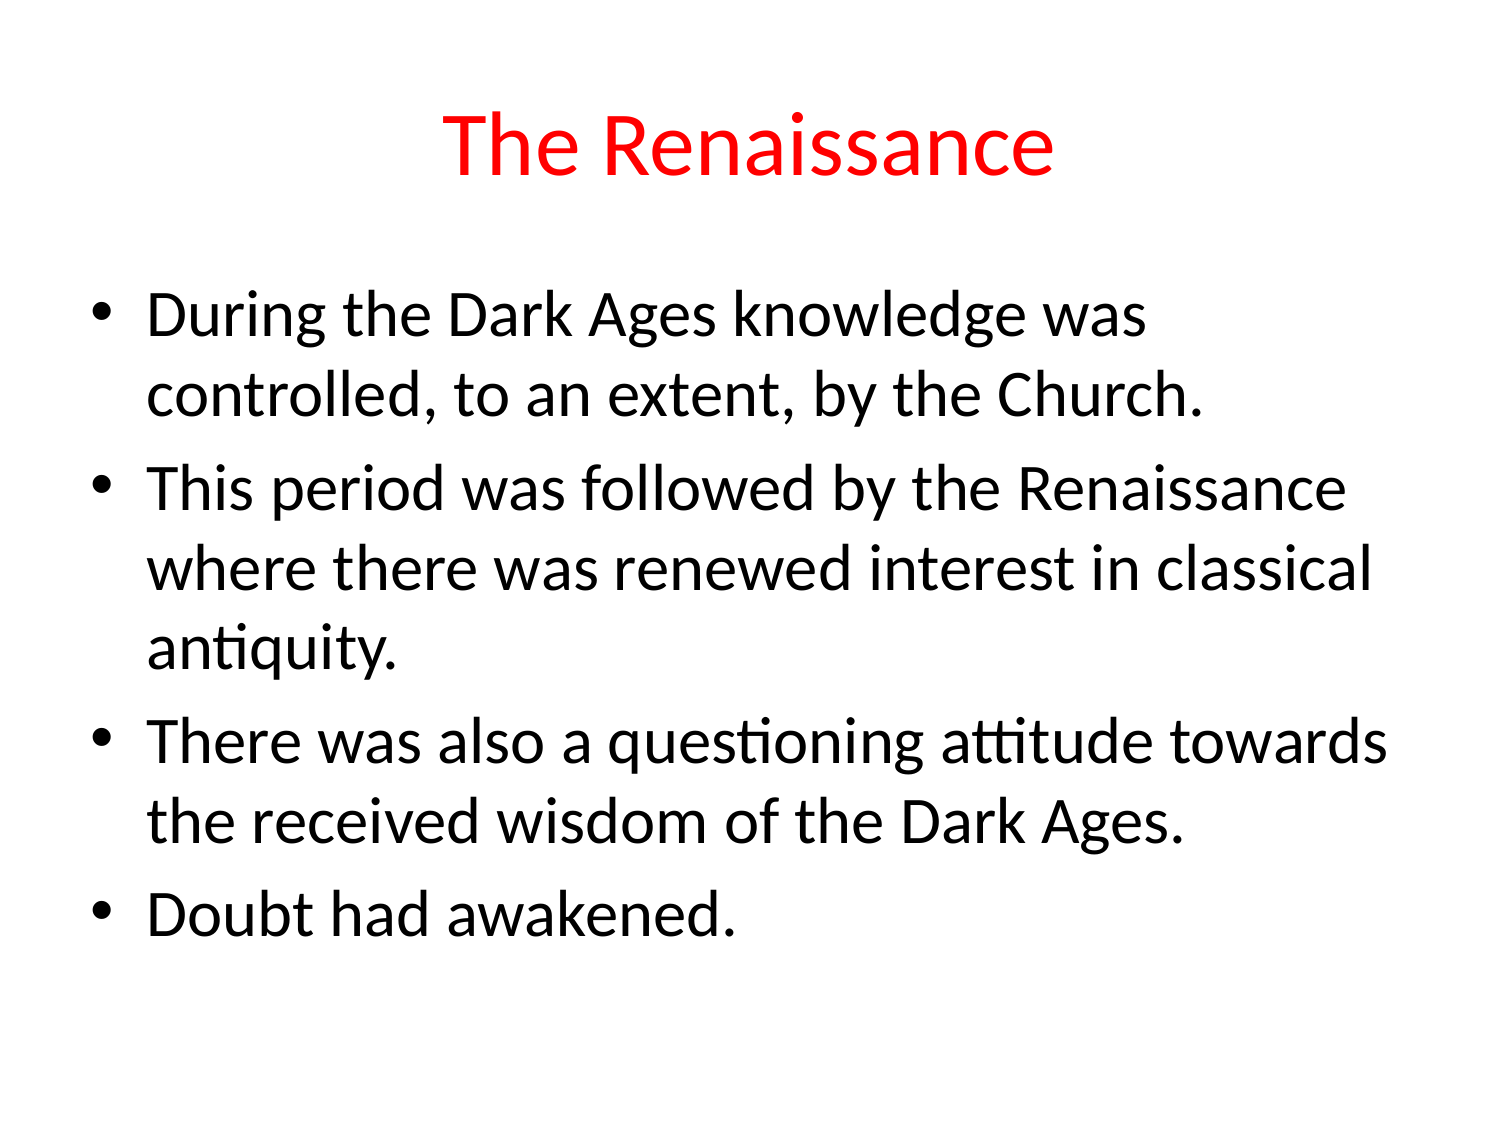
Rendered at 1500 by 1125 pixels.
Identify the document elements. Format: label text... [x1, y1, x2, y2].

title The Renaissance [75, 45, 1425, 233]
list During the Dark Ages knowledge was controlled, to an extent, by the Church. This period was followed by the Renaissance where there was renewed interest in classical antiquity. There was also a questioning attitude towards the received wisdom of the Dark Ages. Doubt had awakened. [75, 262, 1425, 1005]
